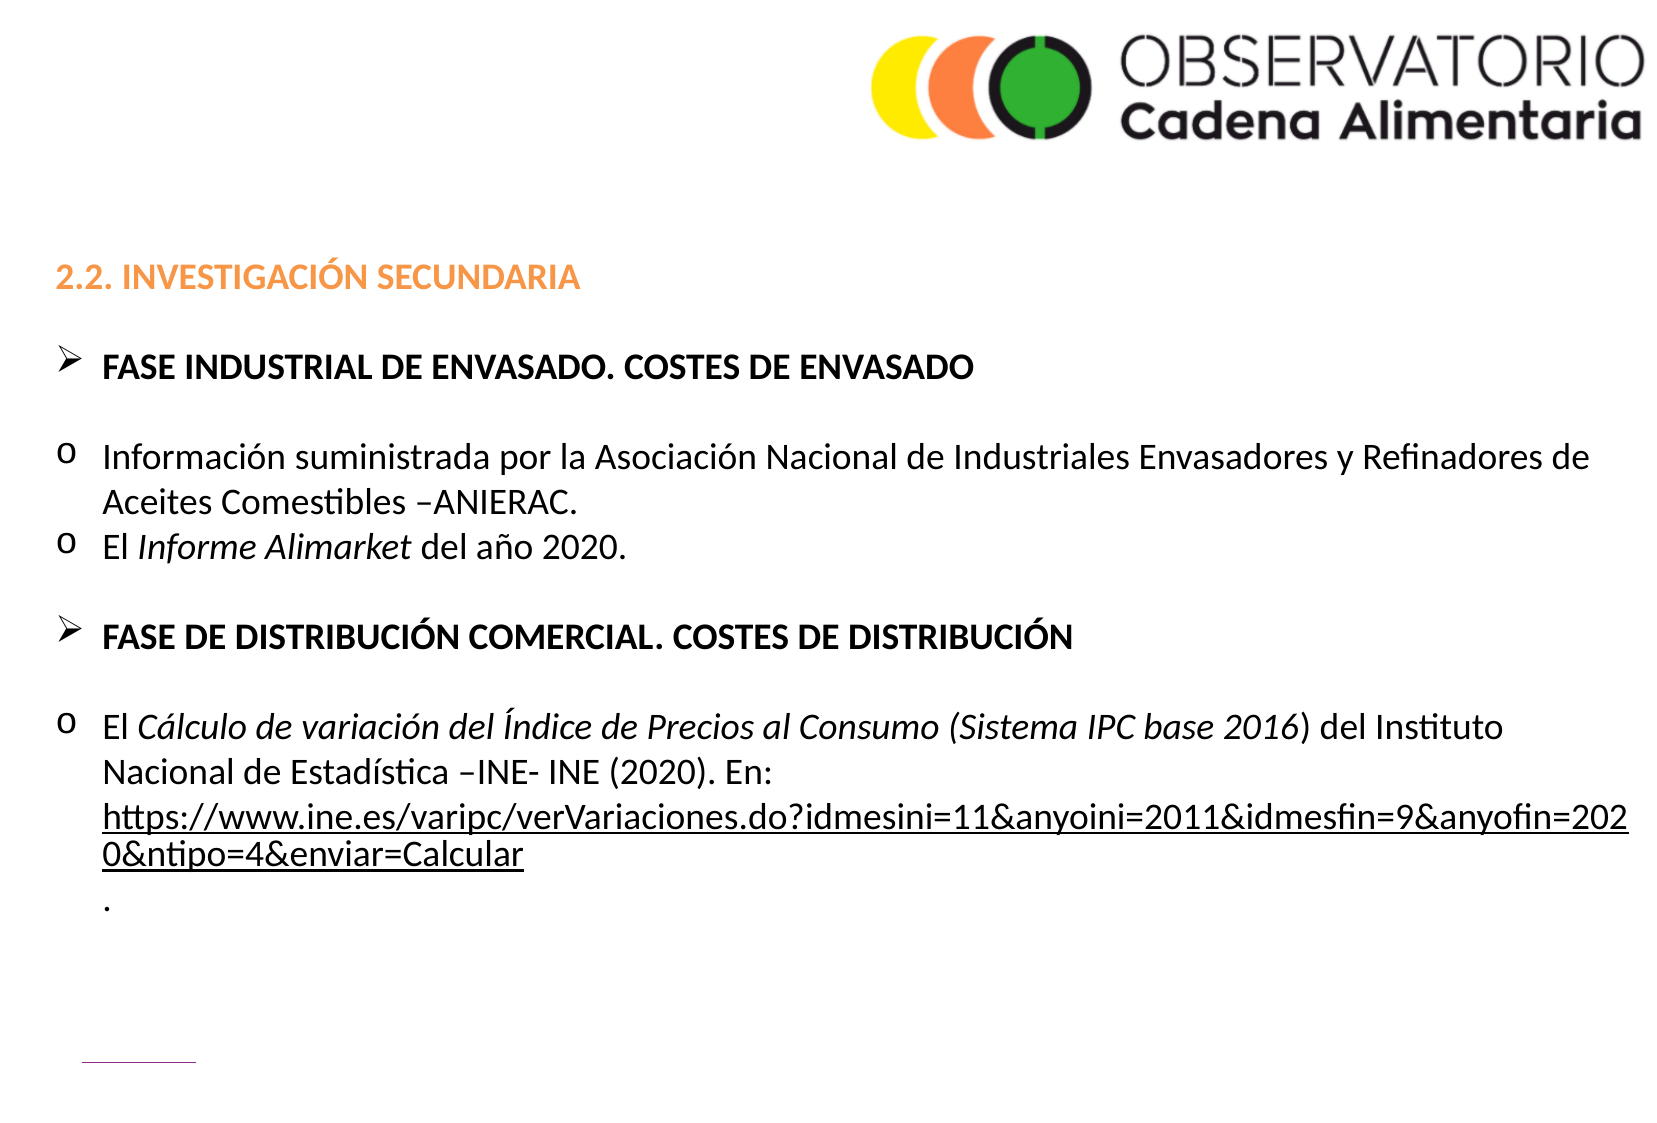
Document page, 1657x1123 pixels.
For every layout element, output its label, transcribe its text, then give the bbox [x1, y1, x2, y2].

picture [861, 0, 1654, 154]
text_box [81, 1039, 197, 1065]
text_box 2.2. INVESTIGACIÓN SECUNDARIA FASE INDUSTRIAL DE ENVASADO. COSTES DE ENVASADO Información suministrada por la Asociación Nacional de Industriales Envasadores y Refinadores de Aceites Comestibles –ANIERAC. El Informe Alimarket del año 2020. FASE DE DISTRIBUCIÓN COMERCIAL. COSTES DE DISTRIBUCIÓN El Cálculo de variación del Índice de Precios al Consumo (Sistema IPC base 2016) del Instituto Nacional de Estadística –INE- INE (2020). En: https://www.ine.es/varipc/verVariaciones.do?idmesini=11&anyoini=2011&idmesfin=9&anyofin=2020&ntipo=4&enviar=Calcular. [40, 244, 1654, 979]
